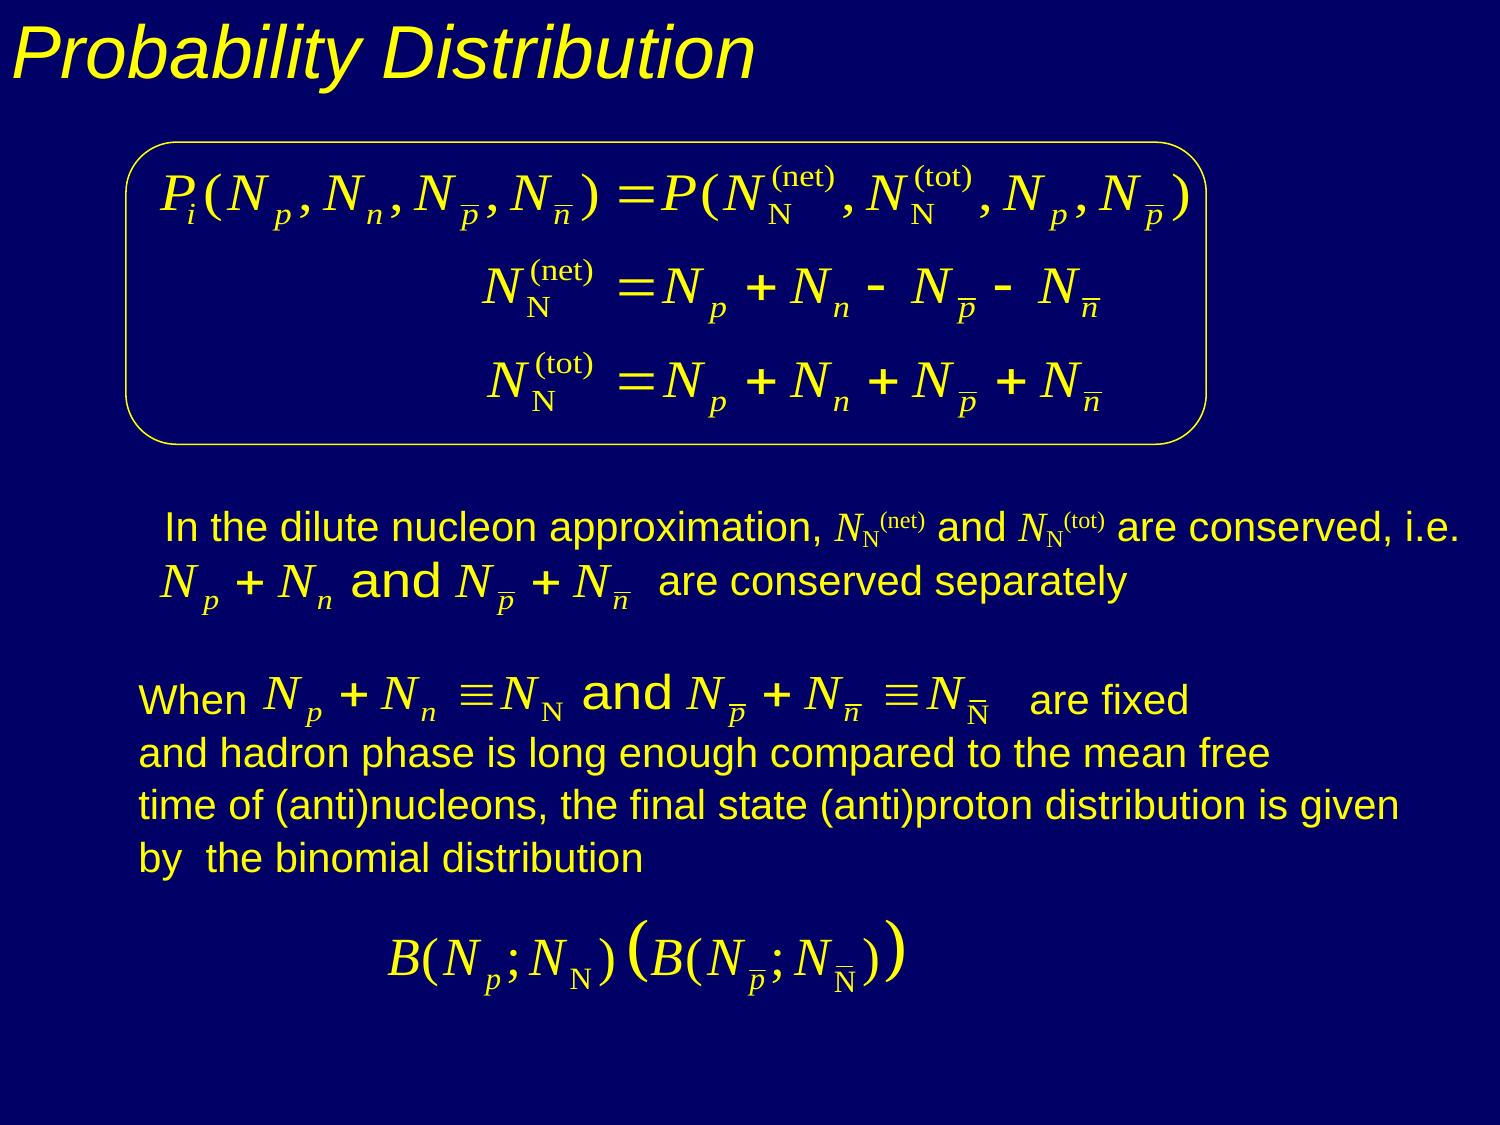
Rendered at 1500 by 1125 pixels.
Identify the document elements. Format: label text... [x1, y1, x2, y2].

title Probability Distribution [0, 0, 1492, 105]
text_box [377, 912, 911, 1012]
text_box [125, 141, 1207, 445]
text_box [140, 489, 1485, 626]
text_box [118, 660, 1432, 891]
